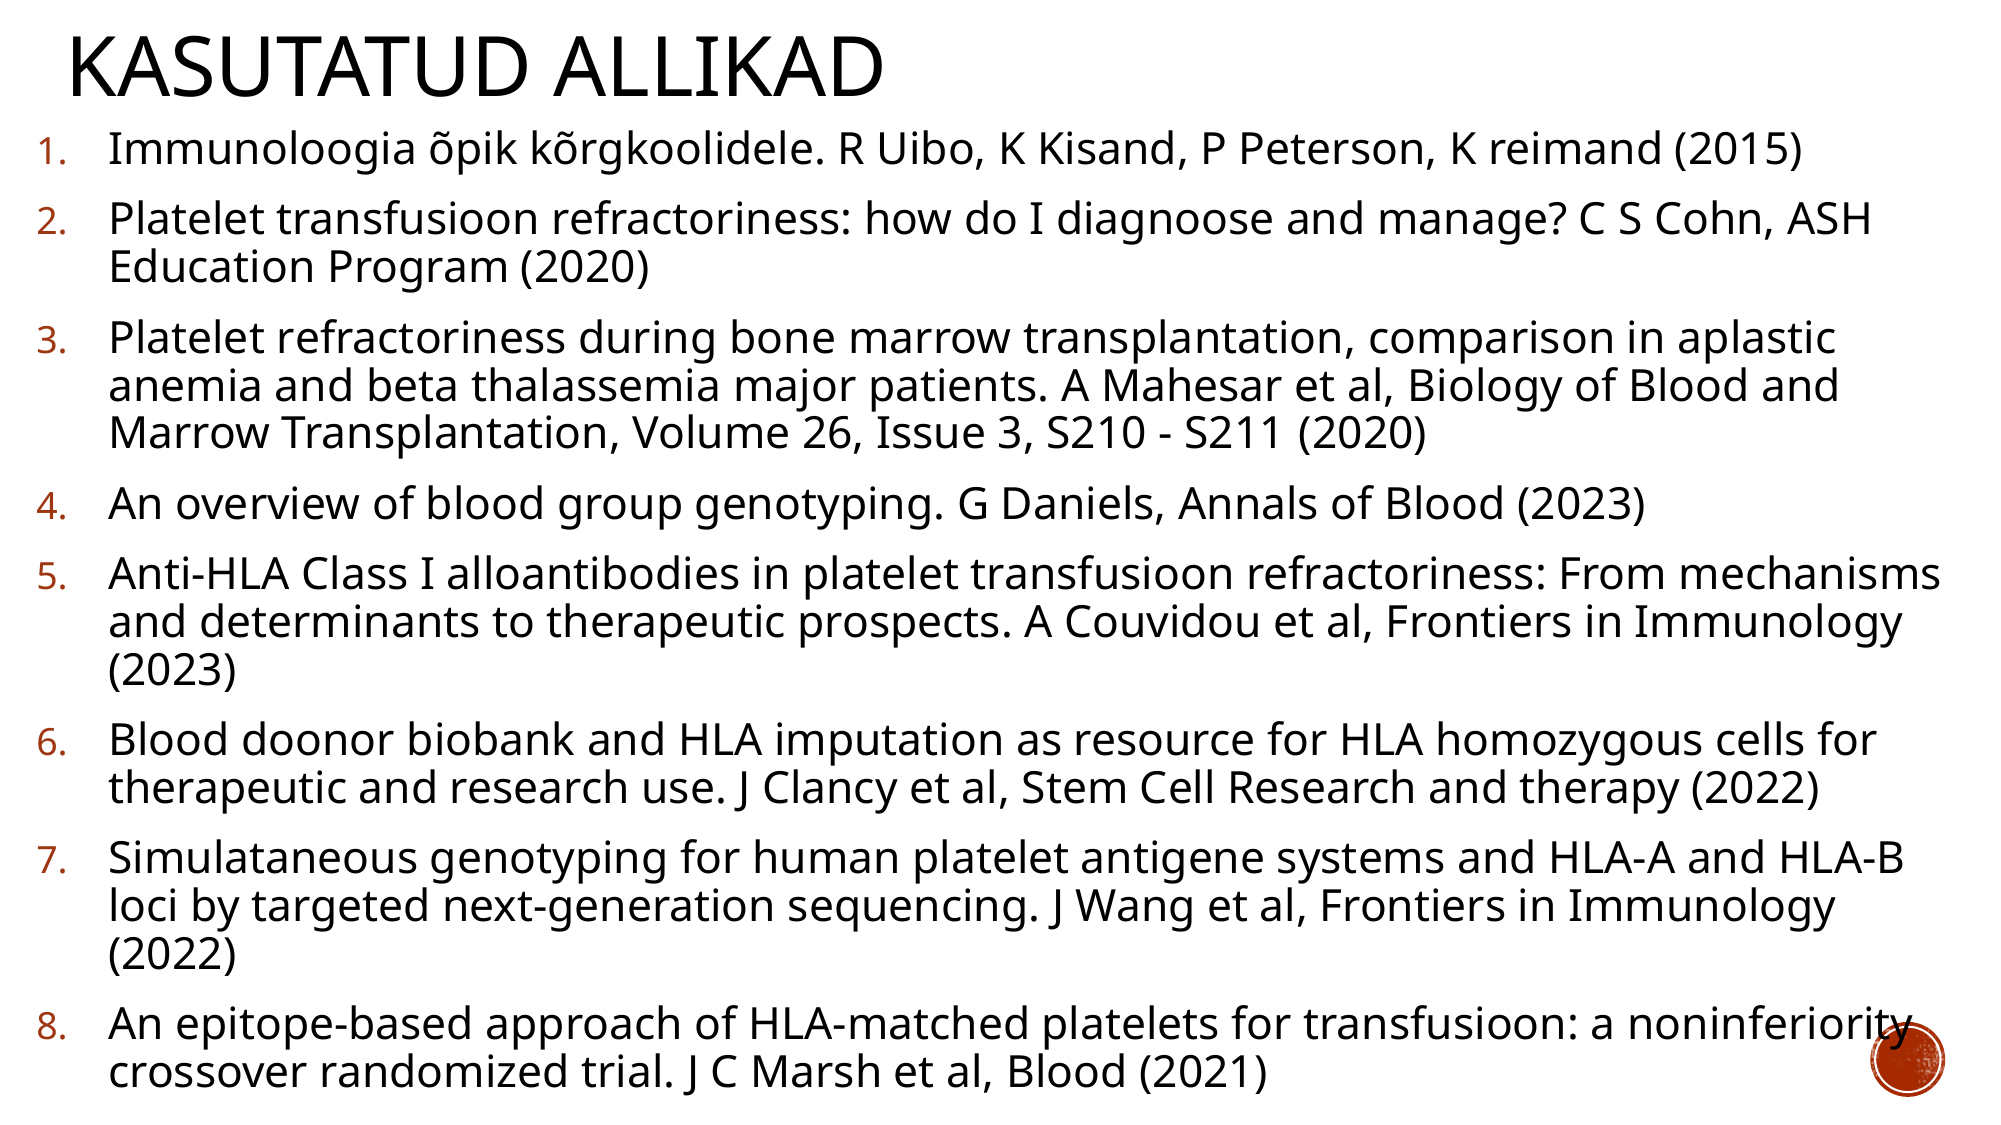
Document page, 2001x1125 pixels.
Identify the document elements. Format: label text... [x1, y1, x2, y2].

list Immunoloogia õpik kõrgkoolidele. R Uibo, K Kisand, P Peterson, K reimand (2015) Platelet transfusioon refractoriness: how do I diagnoose and manage? C S Cohn, ASH Education Program (2020) Platelet refractoriness during bone marrow transplantation, comparison in aplastic anemia and beta thalassemia major patients. A Mahesar et al, Biology of Blood and Marrow Transplantation, Volume 26, Issue 3, S210 - S211 (2020) An overview of blood group genotyping. G Daniels, Annals of Blood (2023) Anti-HLA Class I alloantibodies in platelet transfusioon refractoriness: From mechanisms and determinants to therapeutic prospects. A Couvidou et al, Frontiers in Immunology (2023) Blood doonor biobank and HLA imputation as resource for HLA homozygous cells for therapeutic and research use. J Clancy et al, Stem Cell Research and therapy (2022) Simulataneous genotyping for human platelet antigene systems and HLA-A and HLA-B loci by targeted next-generation sequencing. J Wang et al, Frontiers in Immunology (2022) An epitope-based approach of HLA-matched platelets for transfusioon: a noninferiority crossover randomized trial. J C Marsh et al, Blood (2021) [21, 118, 1963, 1111]
title Kasutatud allikad [50, 19, 1776, 118]
